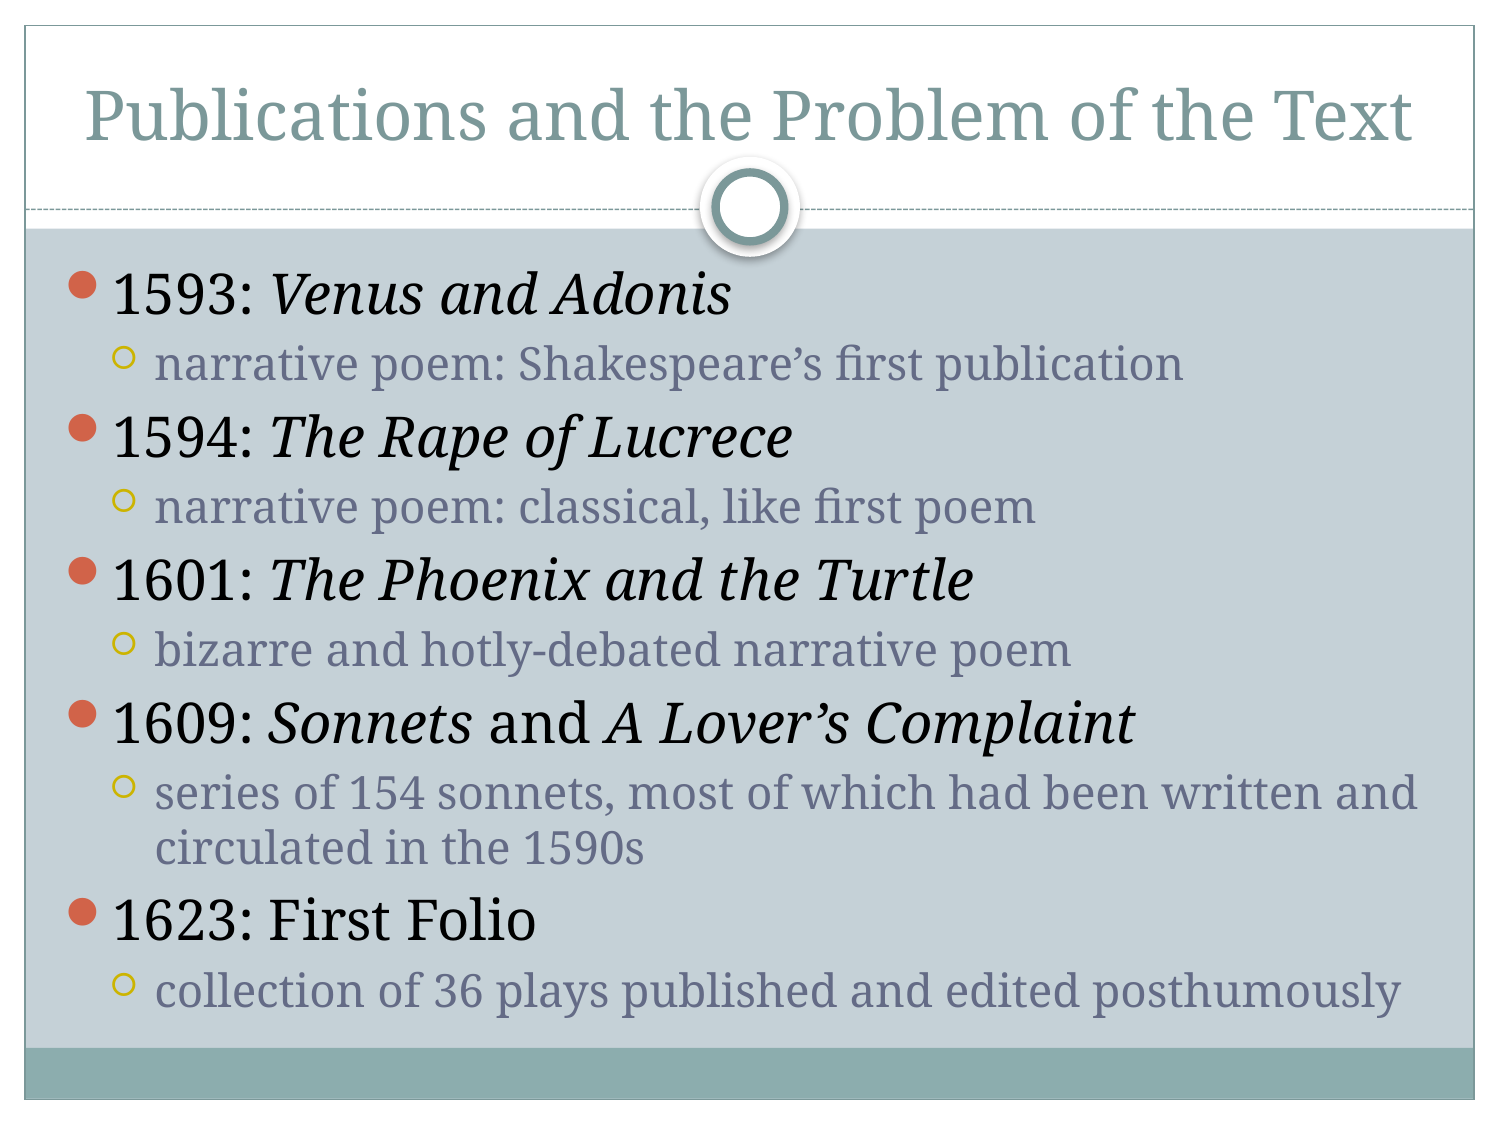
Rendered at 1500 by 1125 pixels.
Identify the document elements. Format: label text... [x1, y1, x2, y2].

list 1593: Venus and Adonis narrative poem: Shakespeare’s first publication 1594: The Rape of Lucrece narrative poem: classical, like first poem 1601: The Phoenix and the Turtle bizarre and hotly-debated narrative poem 1609: Sonnets and A Lover’s Complaint series of 154 sonnets, most of which had been written and circulated in the 1590s 1623: First Folio collection of 36 plays published and edited posthumously [49, 250, 1445, 1001]
title Publications and the Problem of the Text [49, 37, 1450, 162]
